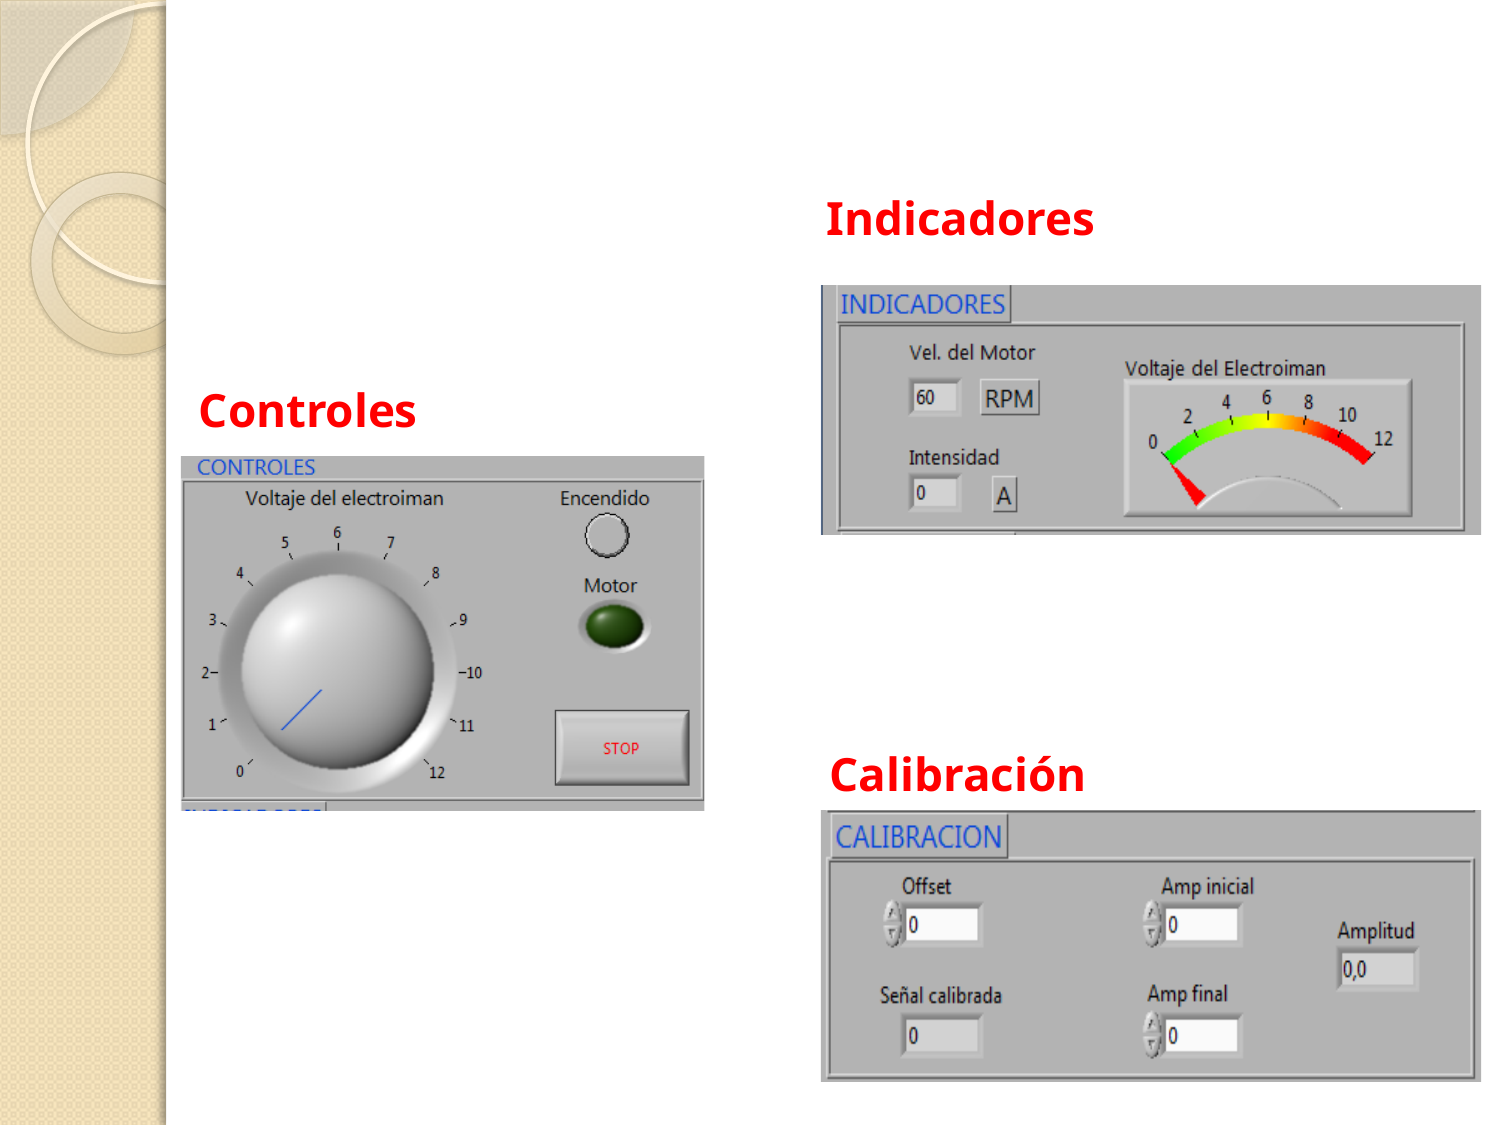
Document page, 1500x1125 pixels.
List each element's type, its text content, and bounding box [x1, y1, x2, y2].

picture [820, 810, 1482, 1082]
text_box Calibración [814, 737, 1102, 808]
text_box Controles [184, 374, 433, 445]
picture [820, 285, 1482, 535]
picture [180, 456, 705, 811]
text_box Indicadores [811, 182, 1110, 253]
